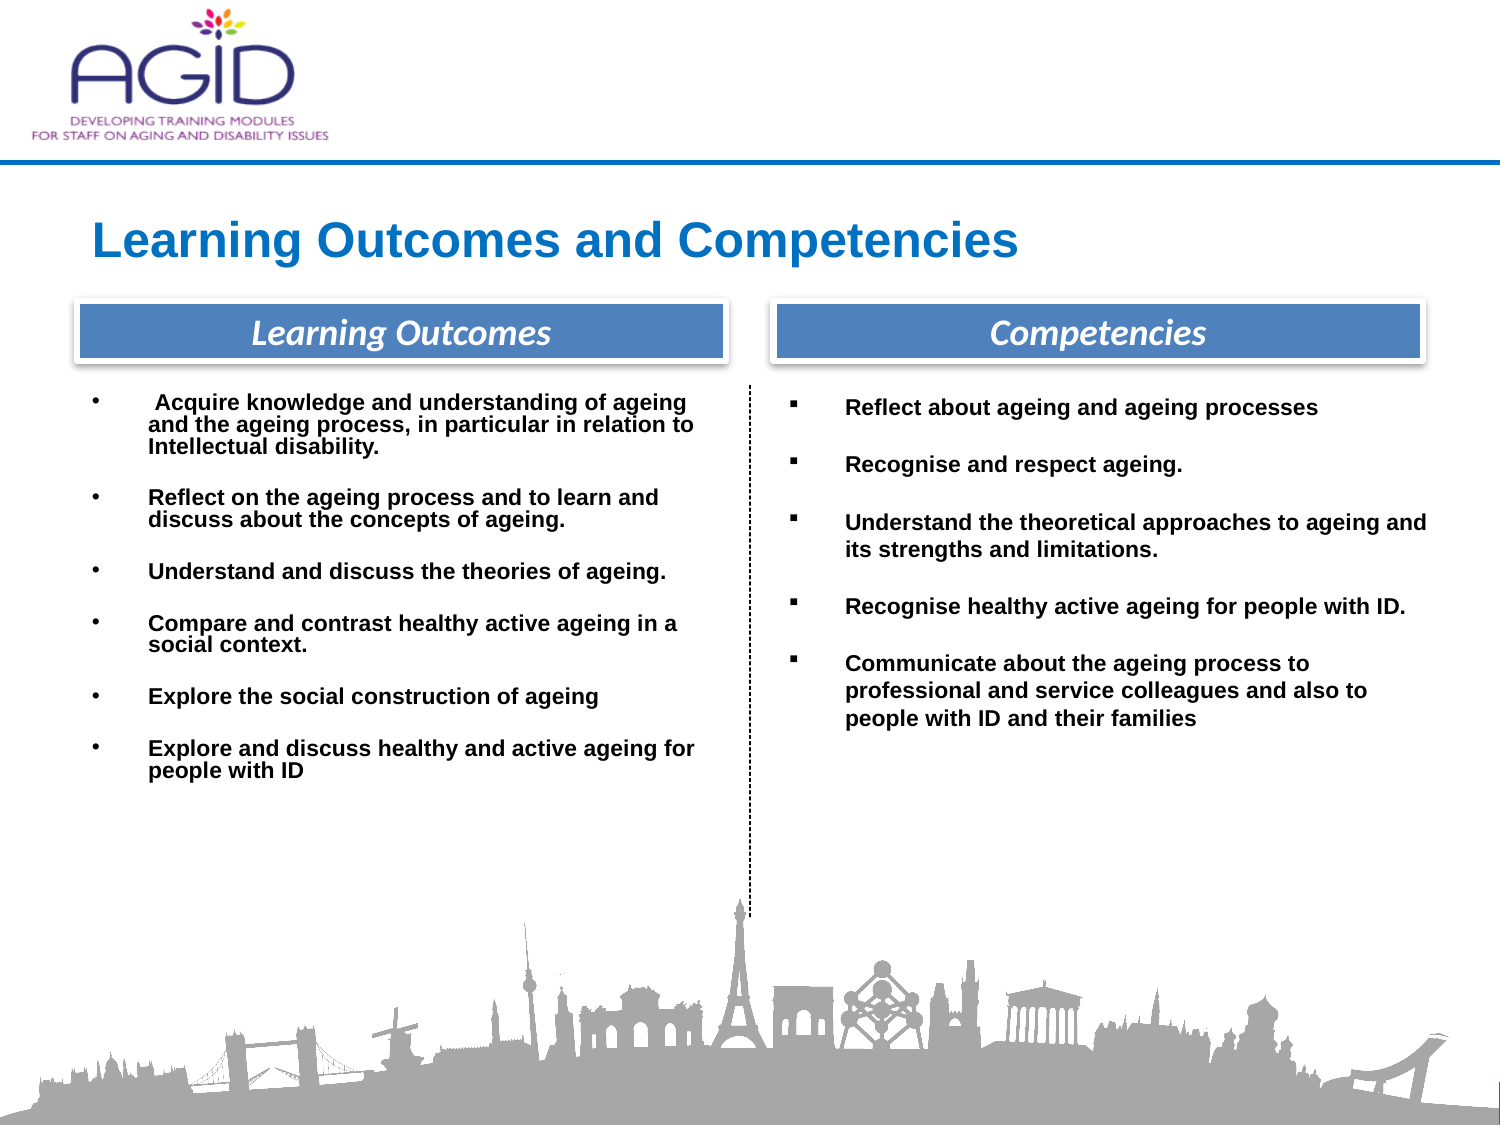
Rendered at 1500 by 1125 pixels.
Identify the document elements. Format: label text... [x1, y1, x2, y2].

text_box Learning Outcomes [74, 298, 729, 364]
list Reflect about ageing and ageing processes Recognise and respect ageing. Understand the theoretical approaches to ageing and its strengths and limitations. Recognise healthy active ageing for people with ID. Communicate about the ageing process to professional and service colleagues and also to people with ID and their families [773, 385, 1447, 976]
title Learning Outcomes and Competencies [76, 184, 1424, 292]
picture [0, 893, 1499, 1125]
text_box Competencies [770, 298, 1426, 364]
list Acquire knowledge and understanding of ageing and the ageing process, in particular in relation to Intellectual disability. Reflect on the ageing process and to learn and discuss about the concepts of ageing. Understand and discuss the theories of ageing. Compare and contrast healthy active ageing in a social context. Explore the social construction of ageing Explore and discuss healthy and active ageing for people with ID [76, 385, 727, 917]
picture [29, 7, 337, 147]
